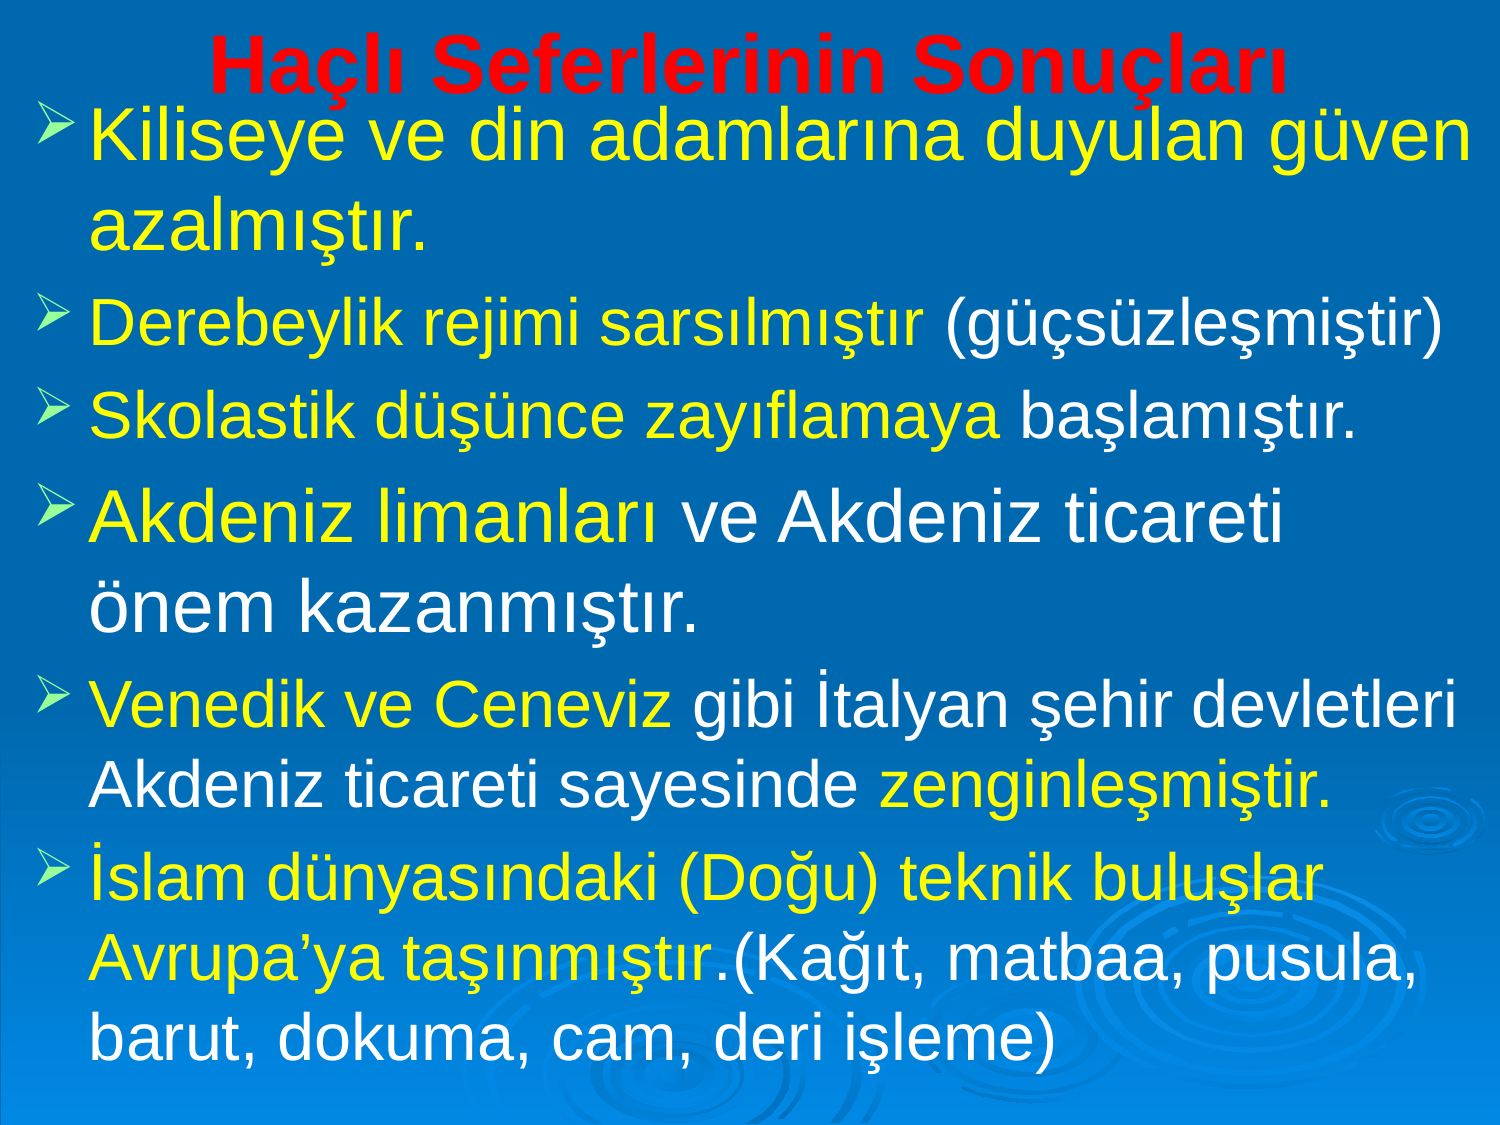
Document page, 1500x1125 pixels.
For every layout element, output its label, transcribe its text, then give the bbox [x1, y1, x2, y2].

title Haçlı Seferlerinin Sonuçları [75, 7, 1425, 78]
list Kiliseye ve din adamlarına duyulan güven azalmıştır. Derebeylik rejimi sarsılmıştır (güçsüzleşmiştir) Skolastik düşünce zayıflamaya başlamıştır. Akdeniz limanları ve Akdeniz ticareti önem kazanmıştır. Venedik ve Ceneviz gibi İtalyan şehir devletleri Akdeniz ticareti sayesinde zenginleşmiştir. İslam dünyasındaki (Doğu) teknik buluşlar Avrupa’ya taşınmıştır.(Kağıt, matbaa, pusula, barut, dokuma, cam, deri işleme) [17, 78, 1500, 1125]
